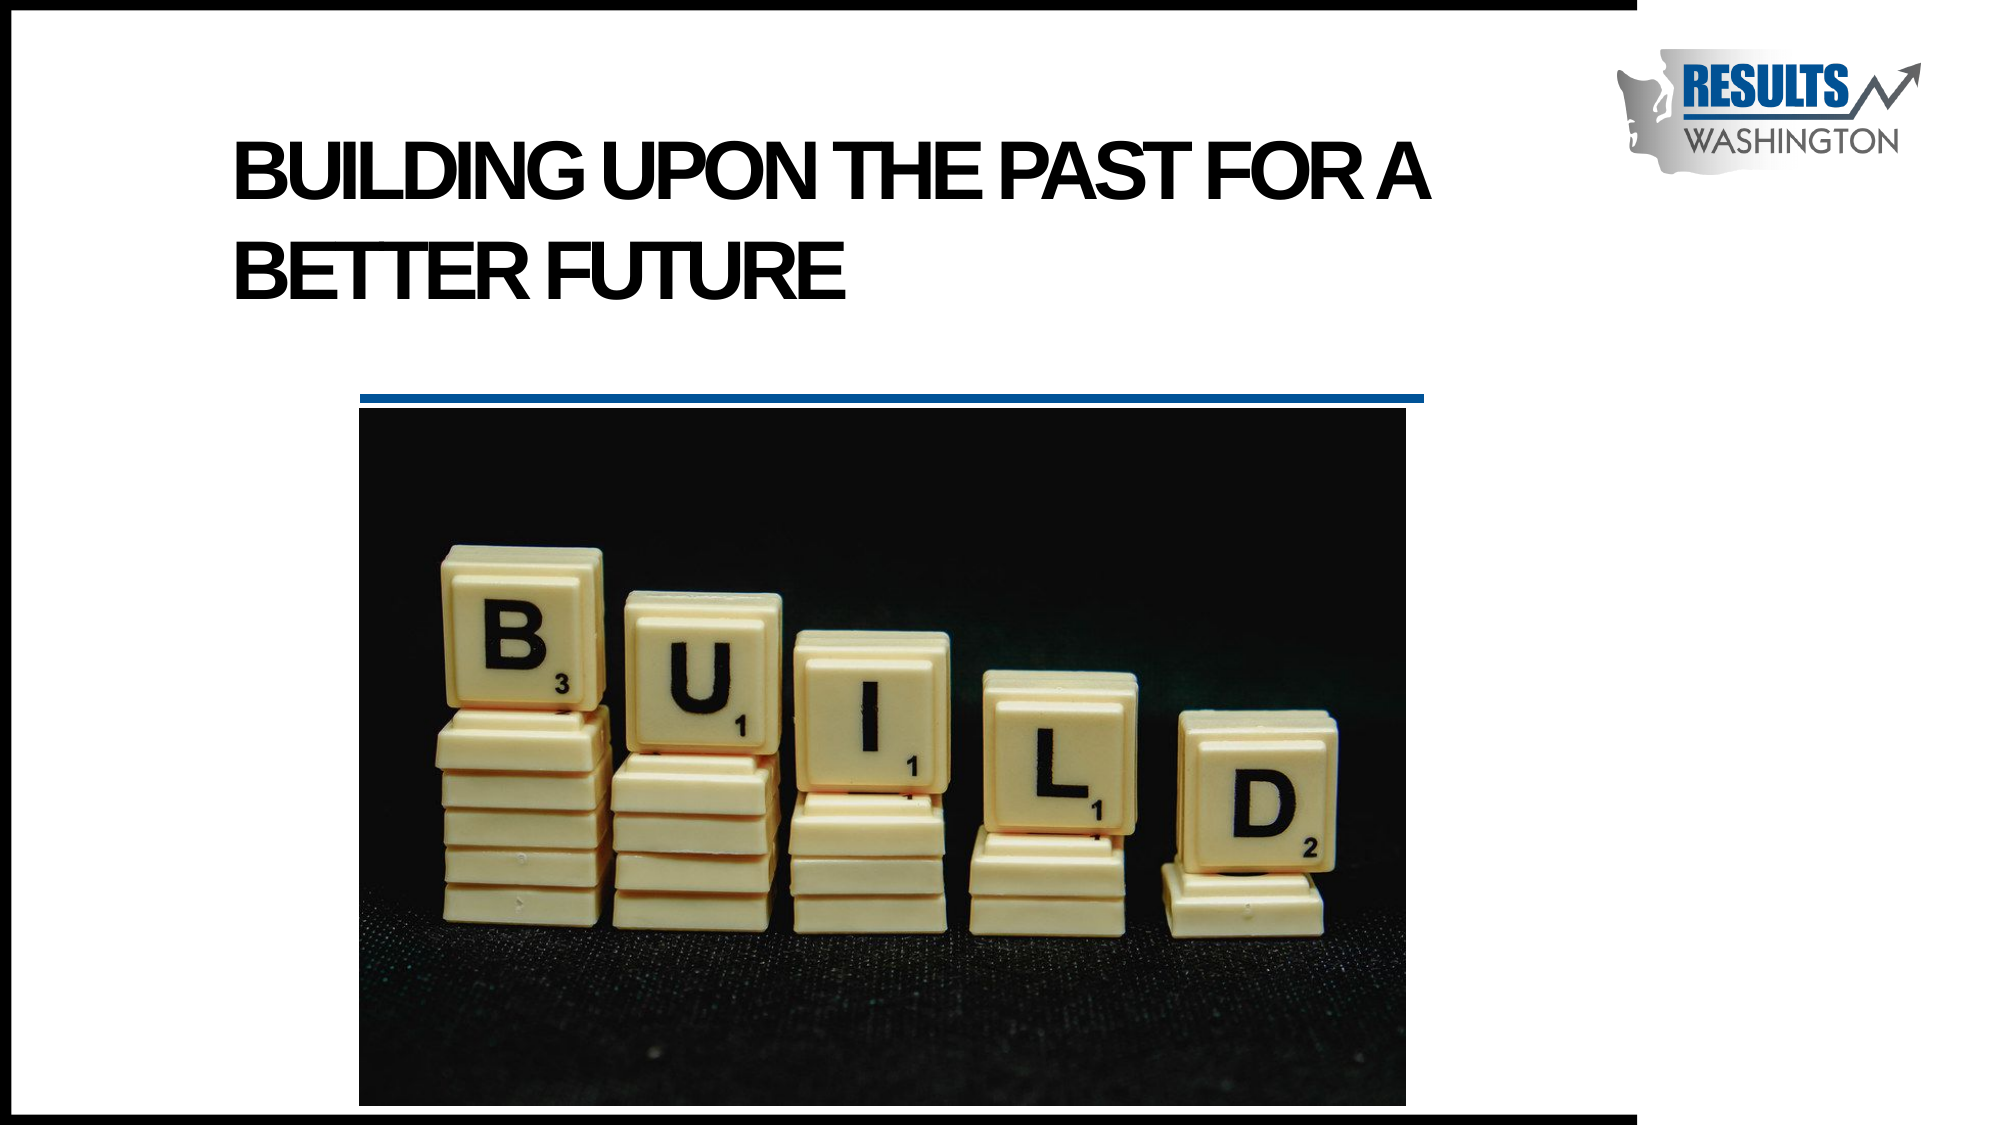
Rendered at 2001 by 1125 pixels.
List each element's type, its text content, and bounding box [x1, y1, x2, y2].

text_box Building upon the past for a better future [231, 78, 1708, 354]
picture [359, 408, 1406, 1106]
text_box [1617, 29, 1921, 175]
